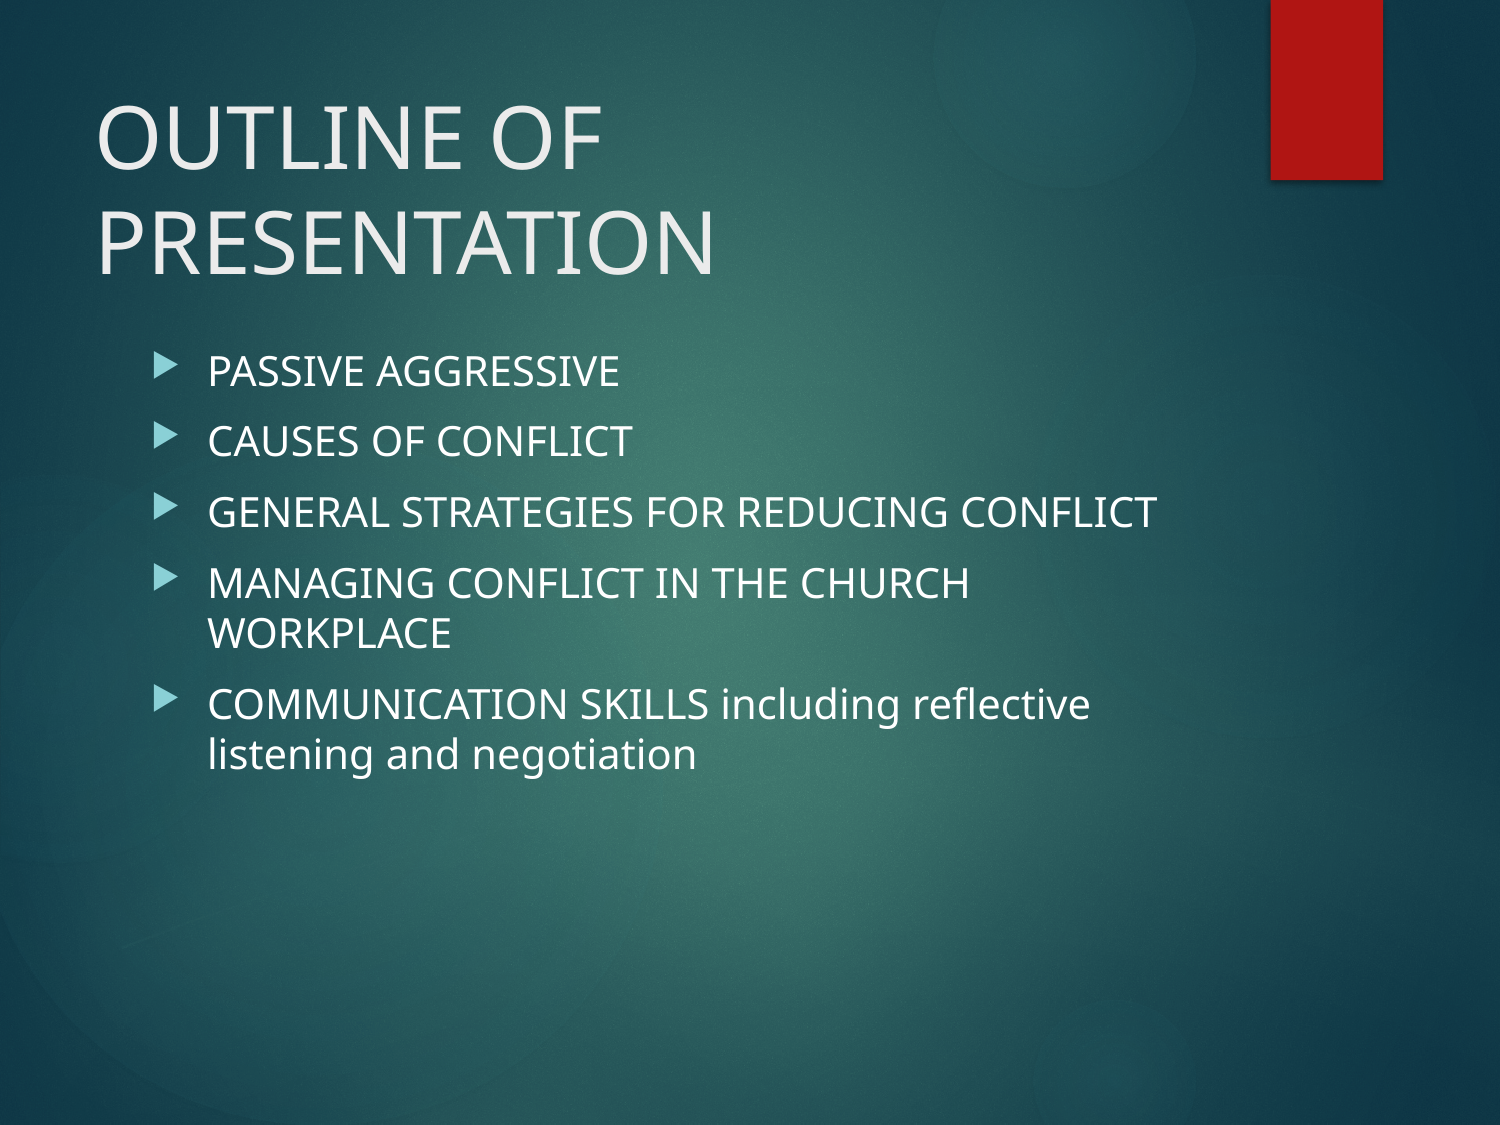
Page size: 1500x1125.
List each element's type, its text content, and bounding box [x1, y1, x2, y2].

list PASSIVE AGGRESSIVE CAUSES OF CONFLICT GENERAL STRATEGIES FOR REDUCING CONFLICT MANAGING CONFLICT IN THE CHURCH WORKPLACE COMMUNICATION SKILLS including reflective listening and negotiation [135, 336, 1237, 1025]
title OUTLINE OF PRESENTATION [79, 74, 1237, 304]
